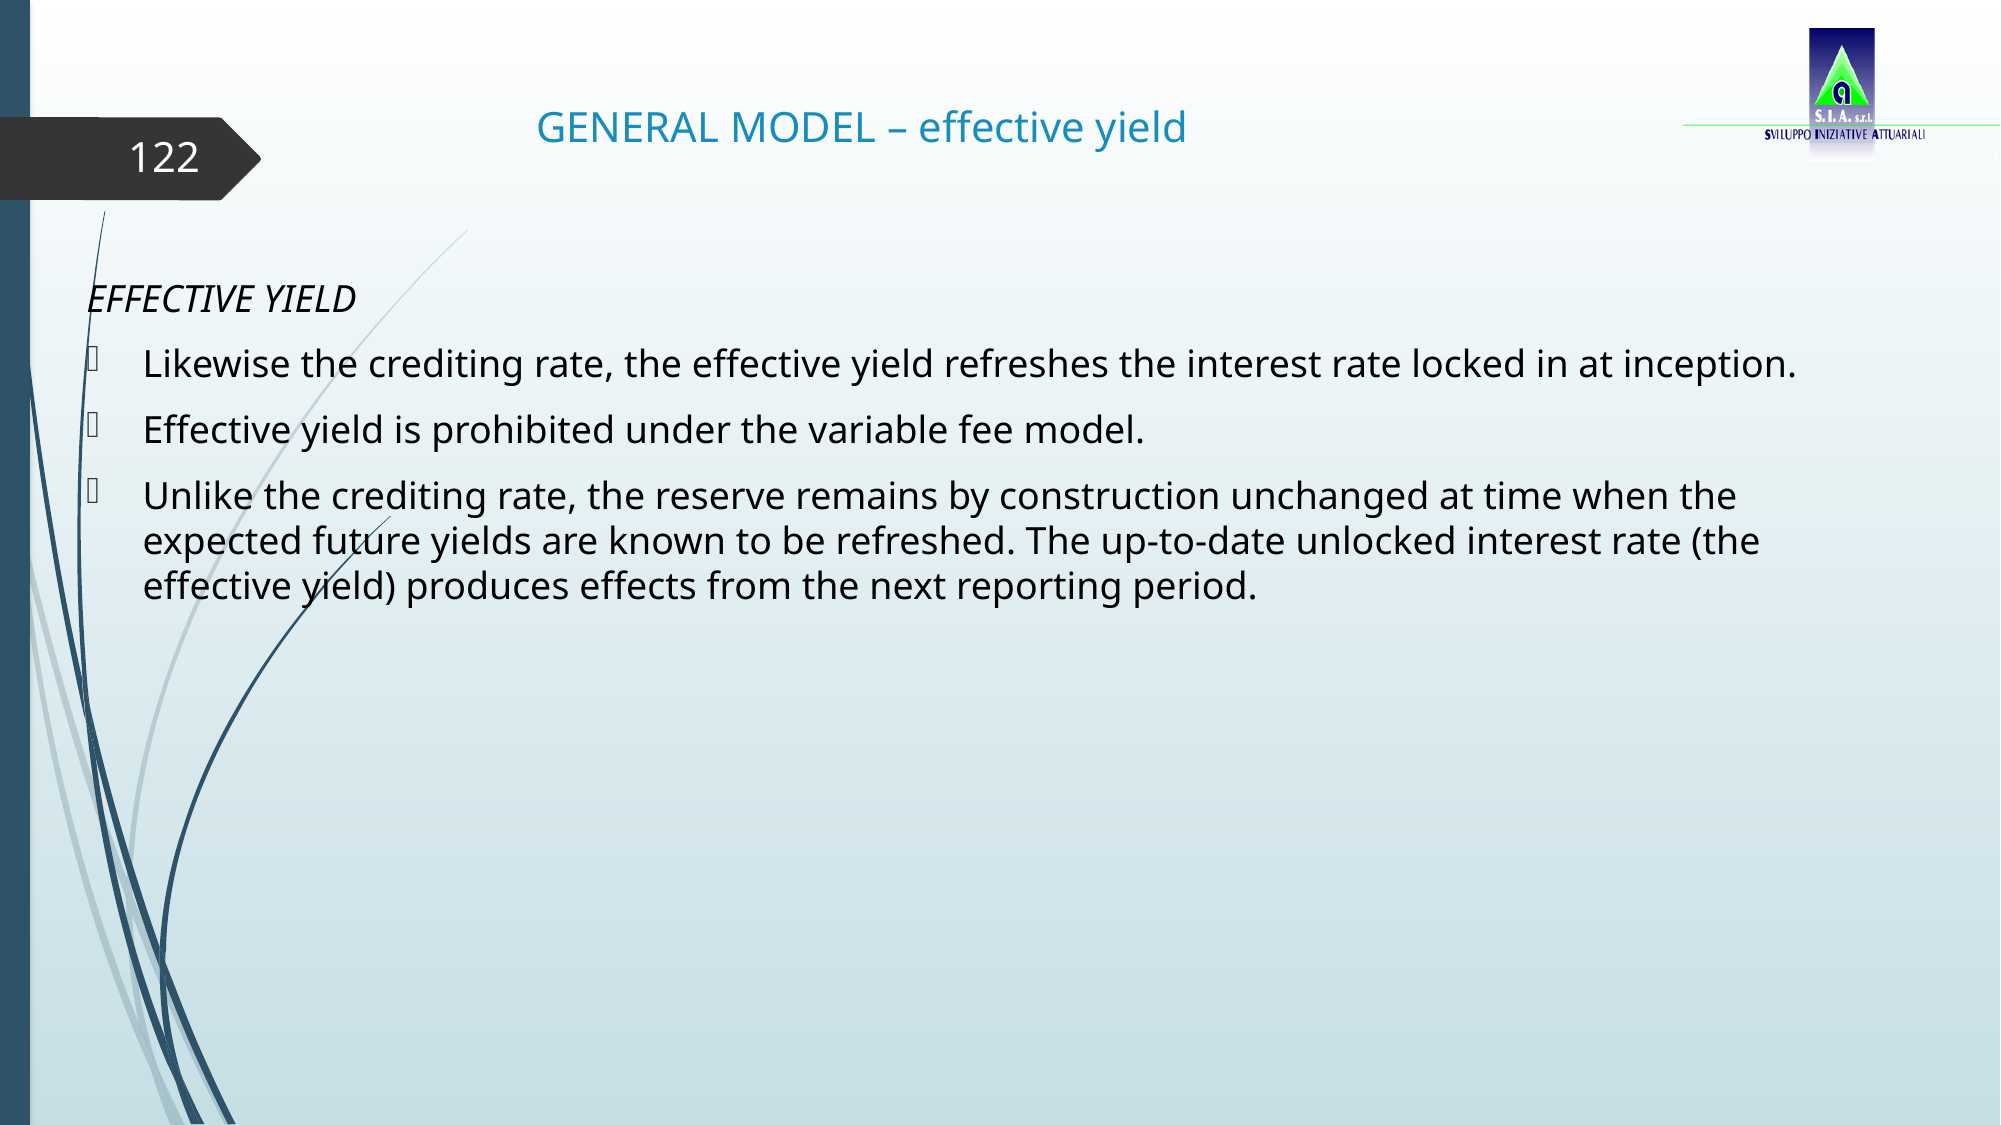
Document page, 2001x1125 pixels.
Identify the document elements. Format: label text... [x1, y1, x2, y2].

title GENERAL MODEL – effective yield [71, 92, 1472, 218]
picture [1683, 28, 2000, 162]
slide_number 122 [87, 129, 216, 190]
list EFFECTIVE YIELD Likewise the crediting rate, the effective yield refreshes the interest rate locked in at inception. Effective yield is prohibited under the variable fee model. Unlike the crediting rate, the reserve remains by construction unchanged at time when the expected future yields are known to be refreshed. The up-to-date unlocked interest rate (the effective yield) produces effects from the next reporting period. [71, 267, 1864, 1033]
